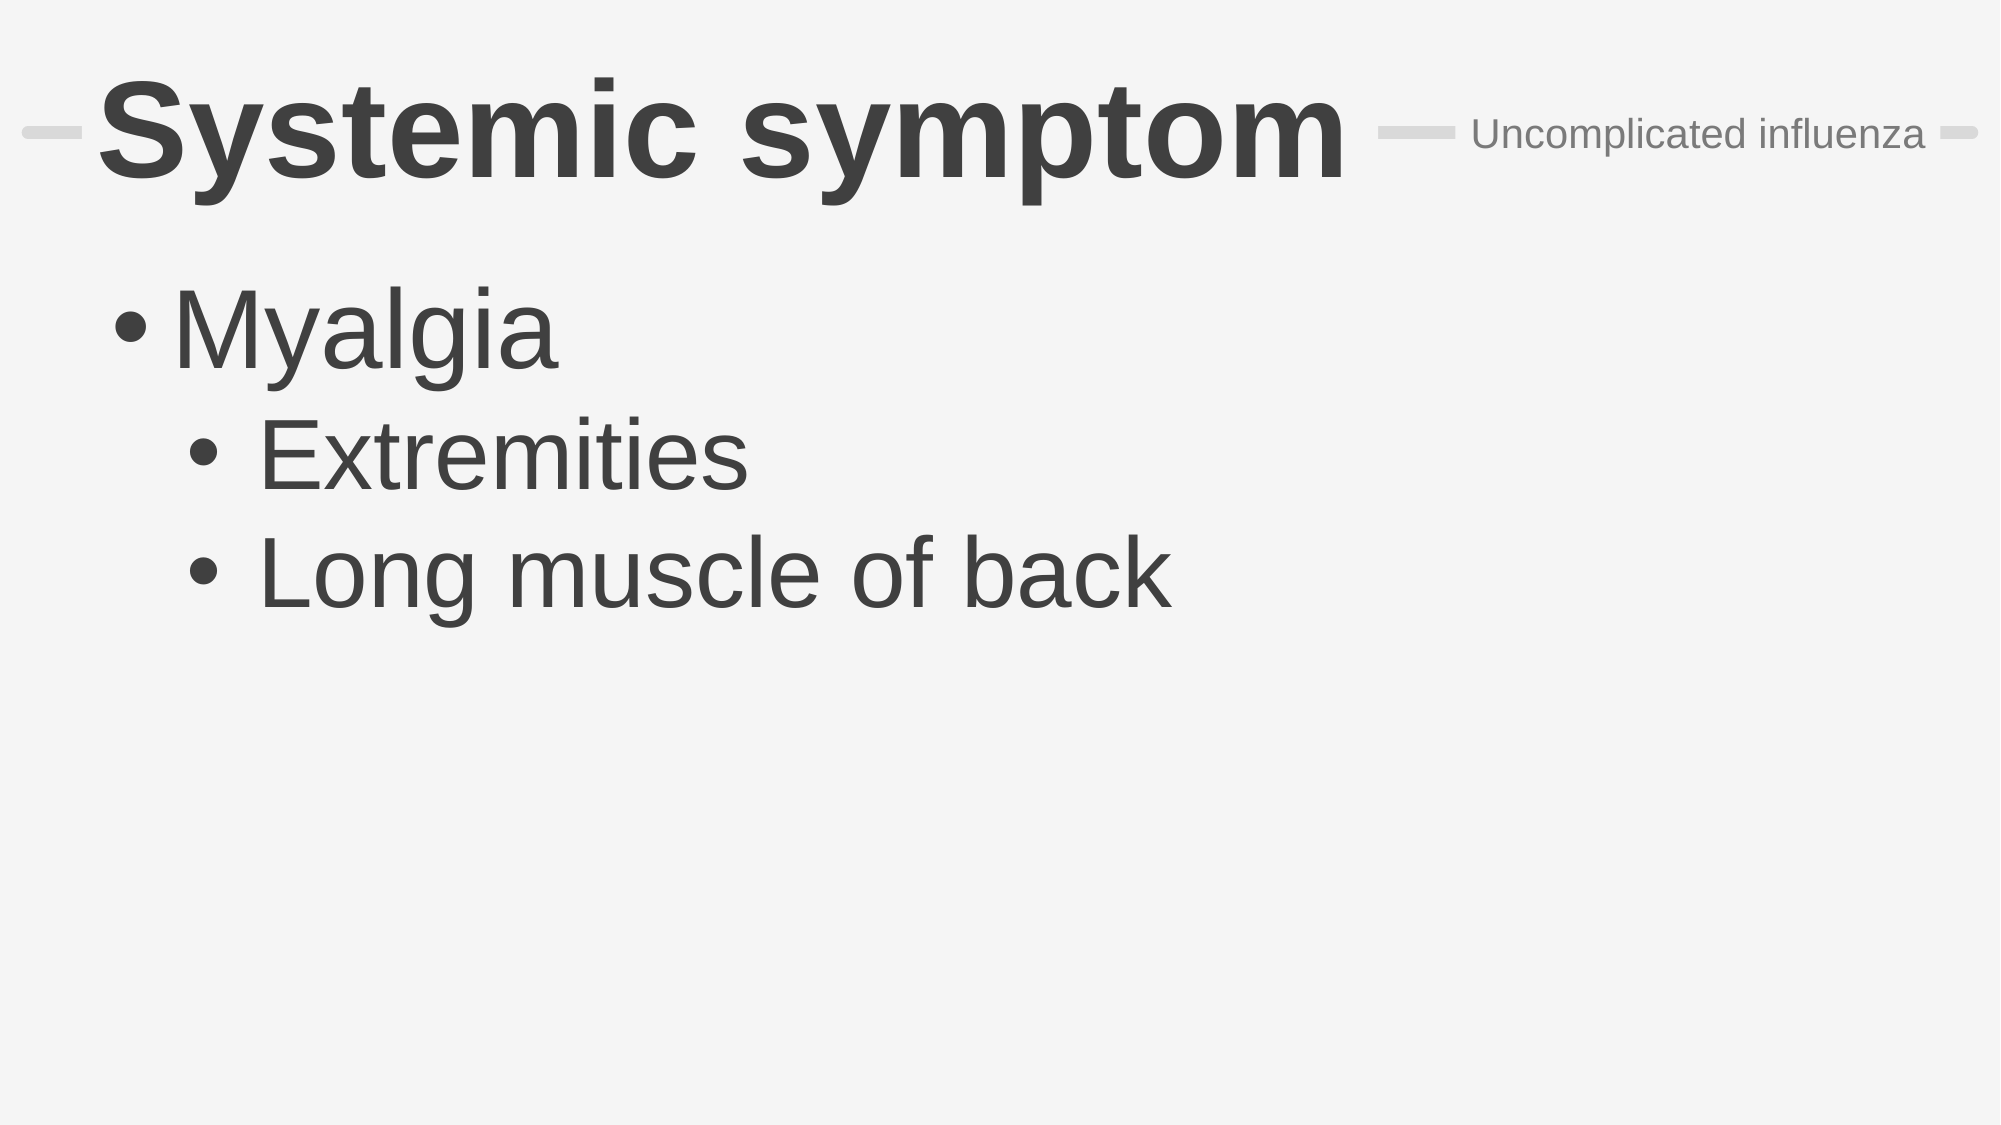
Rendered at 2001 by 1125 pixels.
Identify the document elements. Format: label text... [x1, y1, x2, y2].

title Systemic symptom [81, 50, 1379, 216]
list Myalgia Extremities Long muscle of back [96, 264, 1904, 1050]
text_box Uncomplicated influenza [1455, 99, 1941, 165]
